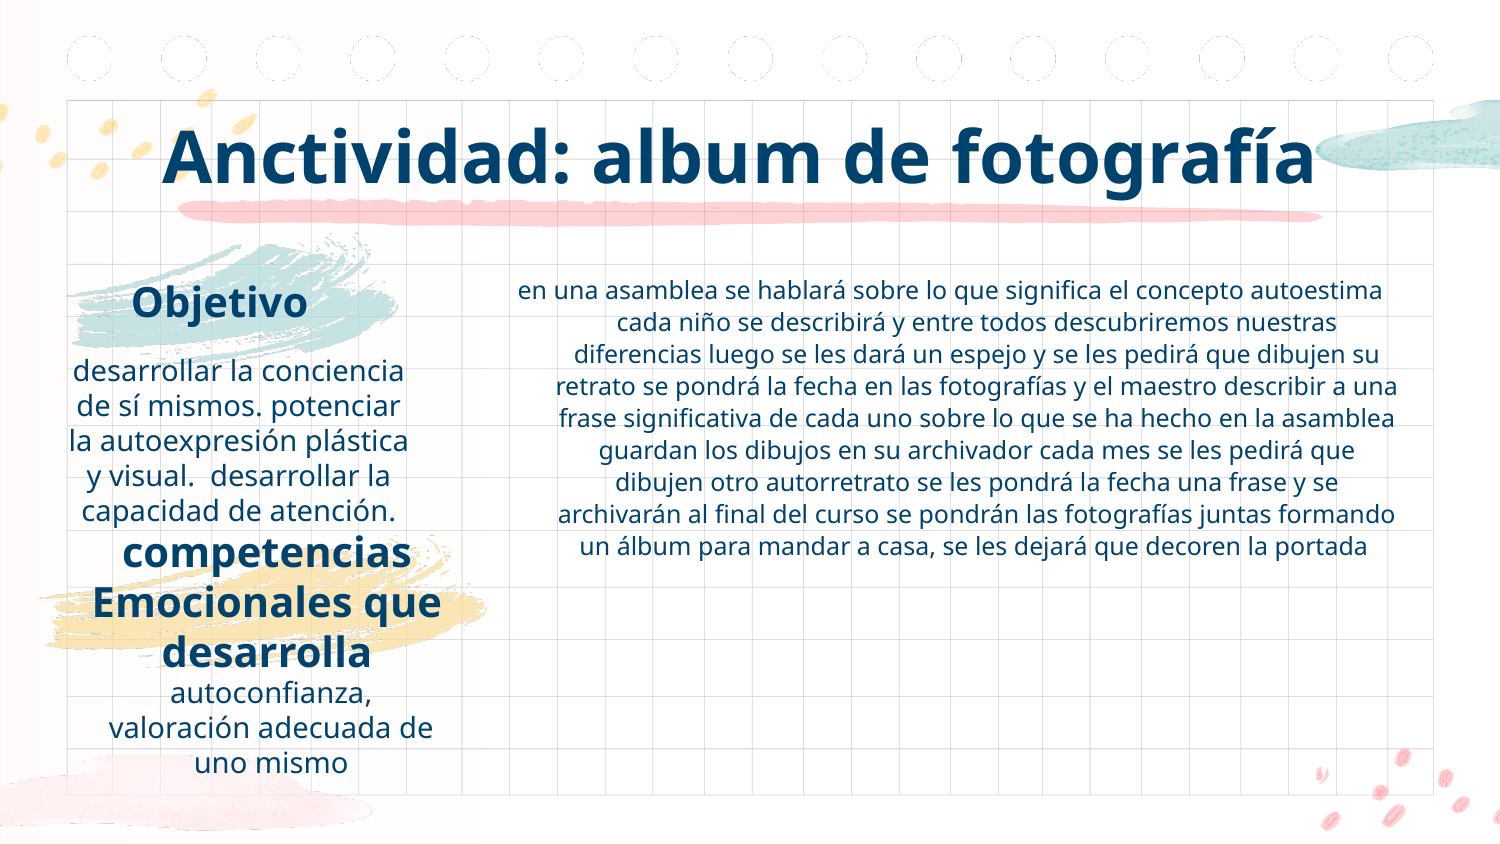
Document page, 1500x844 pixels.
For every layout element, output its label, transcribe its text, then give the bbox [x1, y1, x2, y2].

subtitle desarrollar la conciencia de sí mismos. potenciar la autoexpresión plástica y visual. desarrollar la capacidad de atención. [48, 337, 430, 479]
subtitle en una asamblea se hablará sobre lo que significa el concepto autoestima cada niño se describirá y entre todos descubriremos nuestras diferencias luego se les dará un espejo y se les pedirá que dibujen su retrato se pondrá la fecha en las fotografías y el maestro describir a una frase significativa de cada uno sobre lo que se ha hecho en la asamblea guardan los dibujos en su archivador cada mes se les pedirá que dibujen otro autorretrato se les pondrá la fecha una frase y se archivarán al final del curso se pondrán las fotografías juntas formando un álbum para mandar a casa, se les dejará que decoren la portada [461, 257, 1419, 399]
picture [0, 0, 1500, 844]
title Anctividad: album de fotografía [117, 107, 1383, 202]
subtitle autoconfianza, valoración adecuada de uno mismo [80, 677, 462, 800]
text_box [176, 198, 1323, 228]
